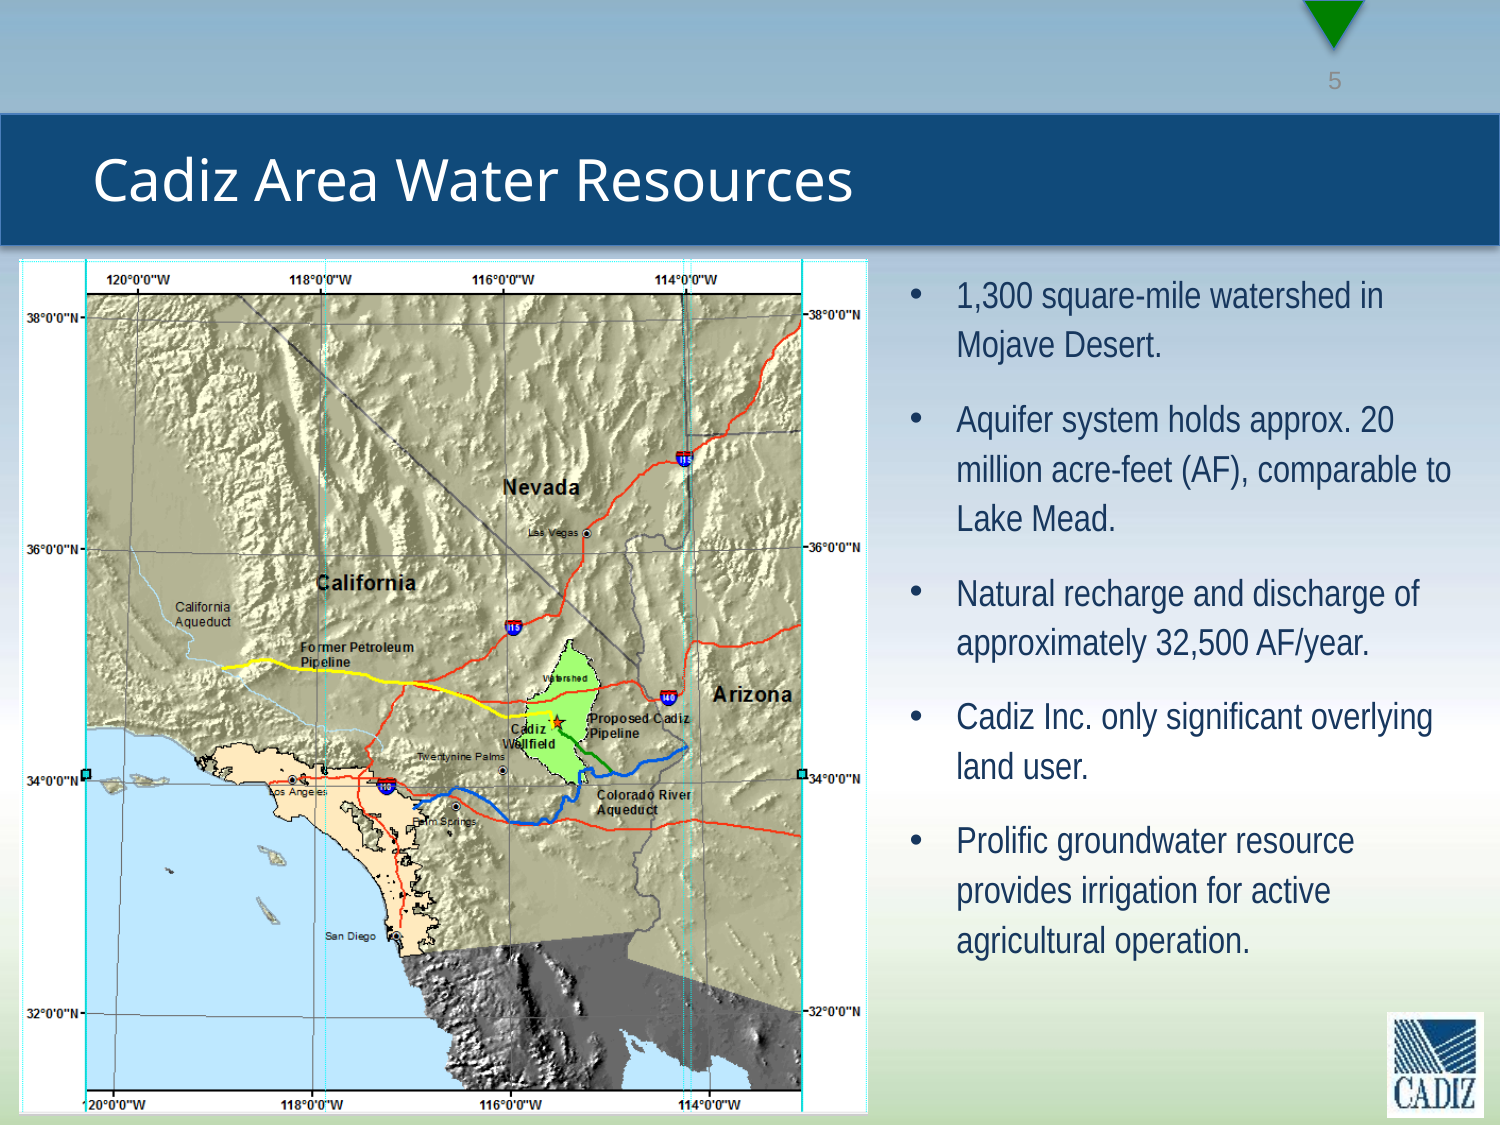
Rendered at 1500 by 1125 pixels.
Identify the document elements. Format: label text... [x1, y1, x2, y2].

title Cadiz Area Water Resources [77, 134, 1388, 222]
text_box 1,300 square-mile watershed in Mojave Desert. Aquifer system holds approx. 20 million acre-feet (AF), comparable to Lake Mead. Natural recharge and discharge of approximately 32,500 AF/year. Cadiz Inc. only significant overlying land user. Prolific groundwater resource provides irrigation for active agricultural operation. [894, 259, 1467, 968]
picture [0, 0, 1500, 113]
picture [0, 246, 1500, 1125]
